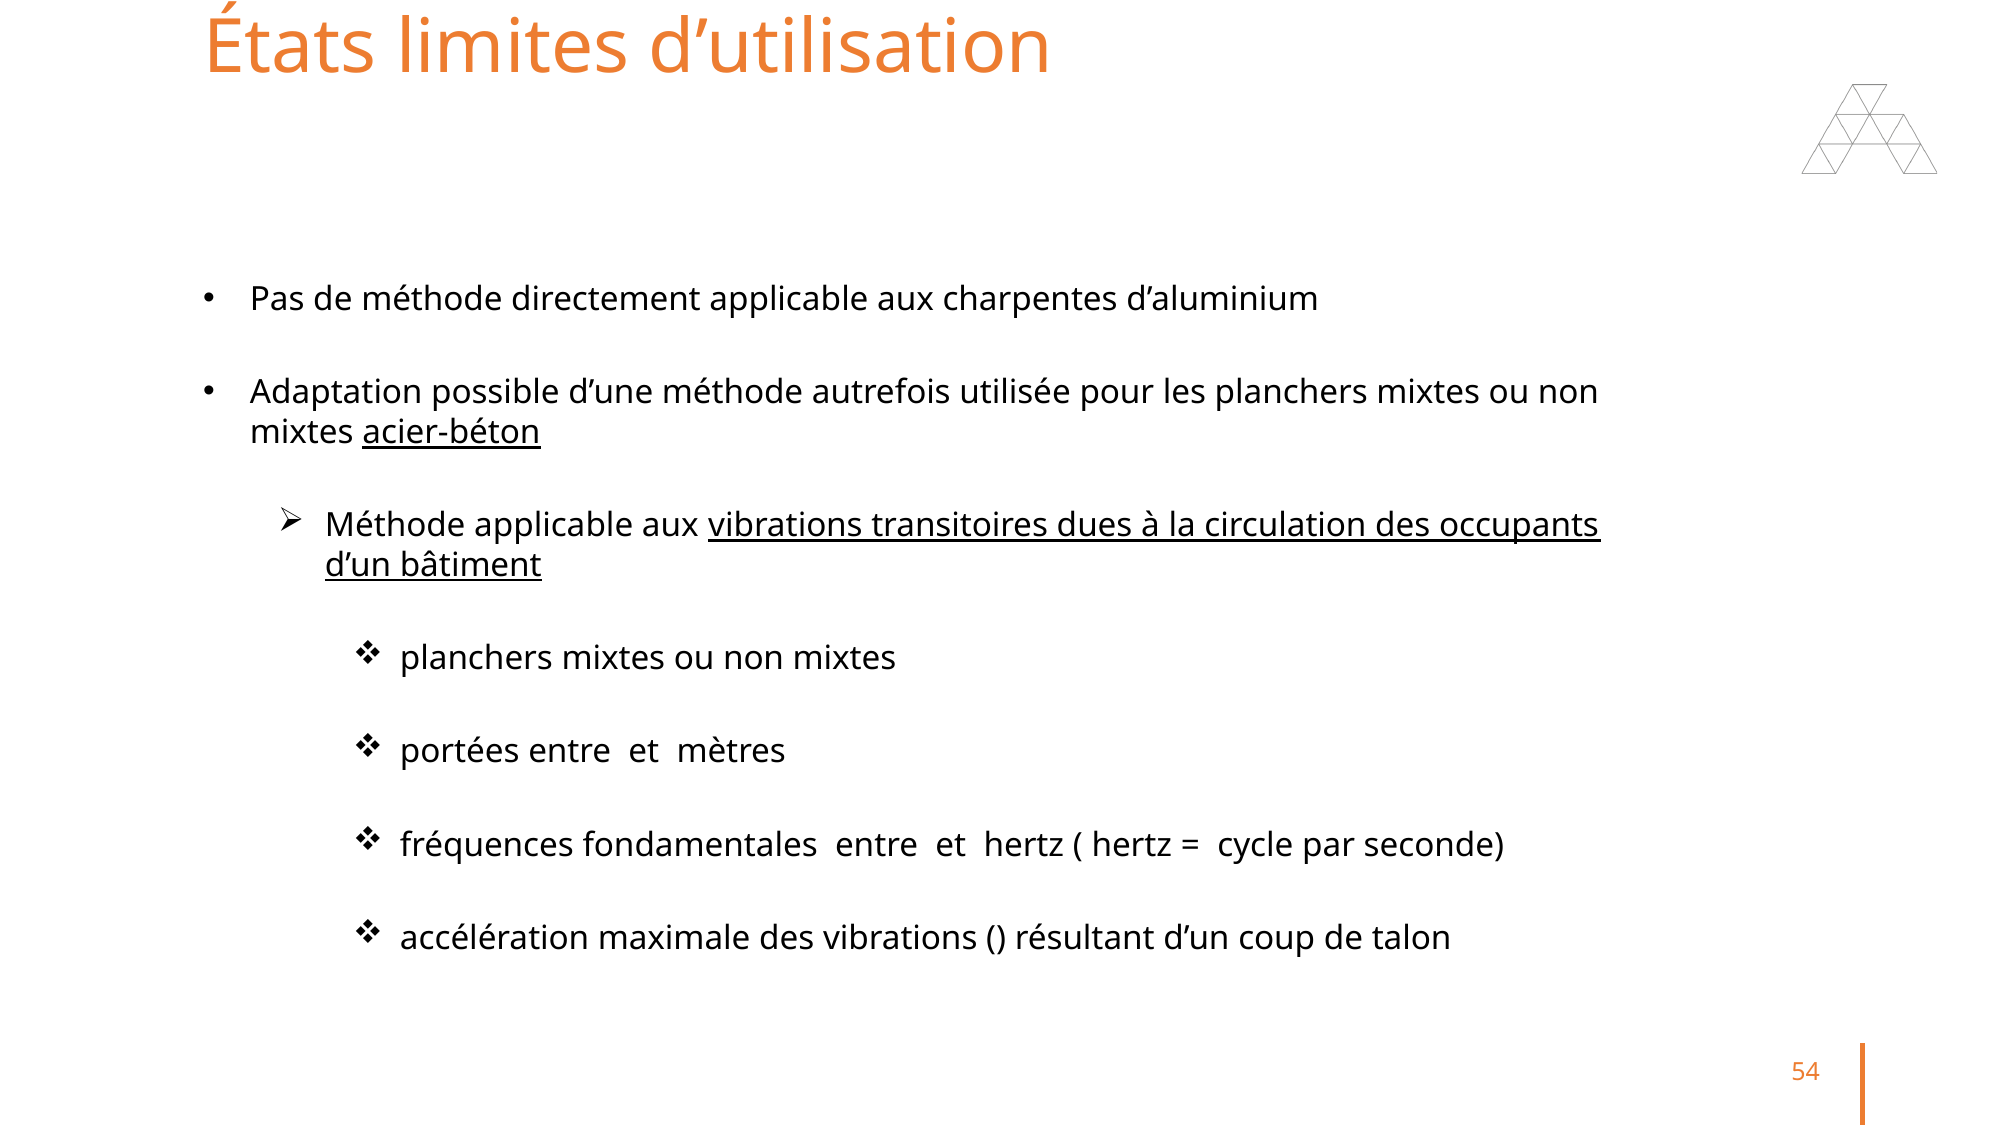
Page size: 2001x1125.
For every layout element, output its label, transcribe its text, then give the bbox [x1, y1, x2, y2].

slide_number 54 [1412, 1042, 1835, 1103]
text_box États limites d’utilisation [188, 0, 1800, 153]
